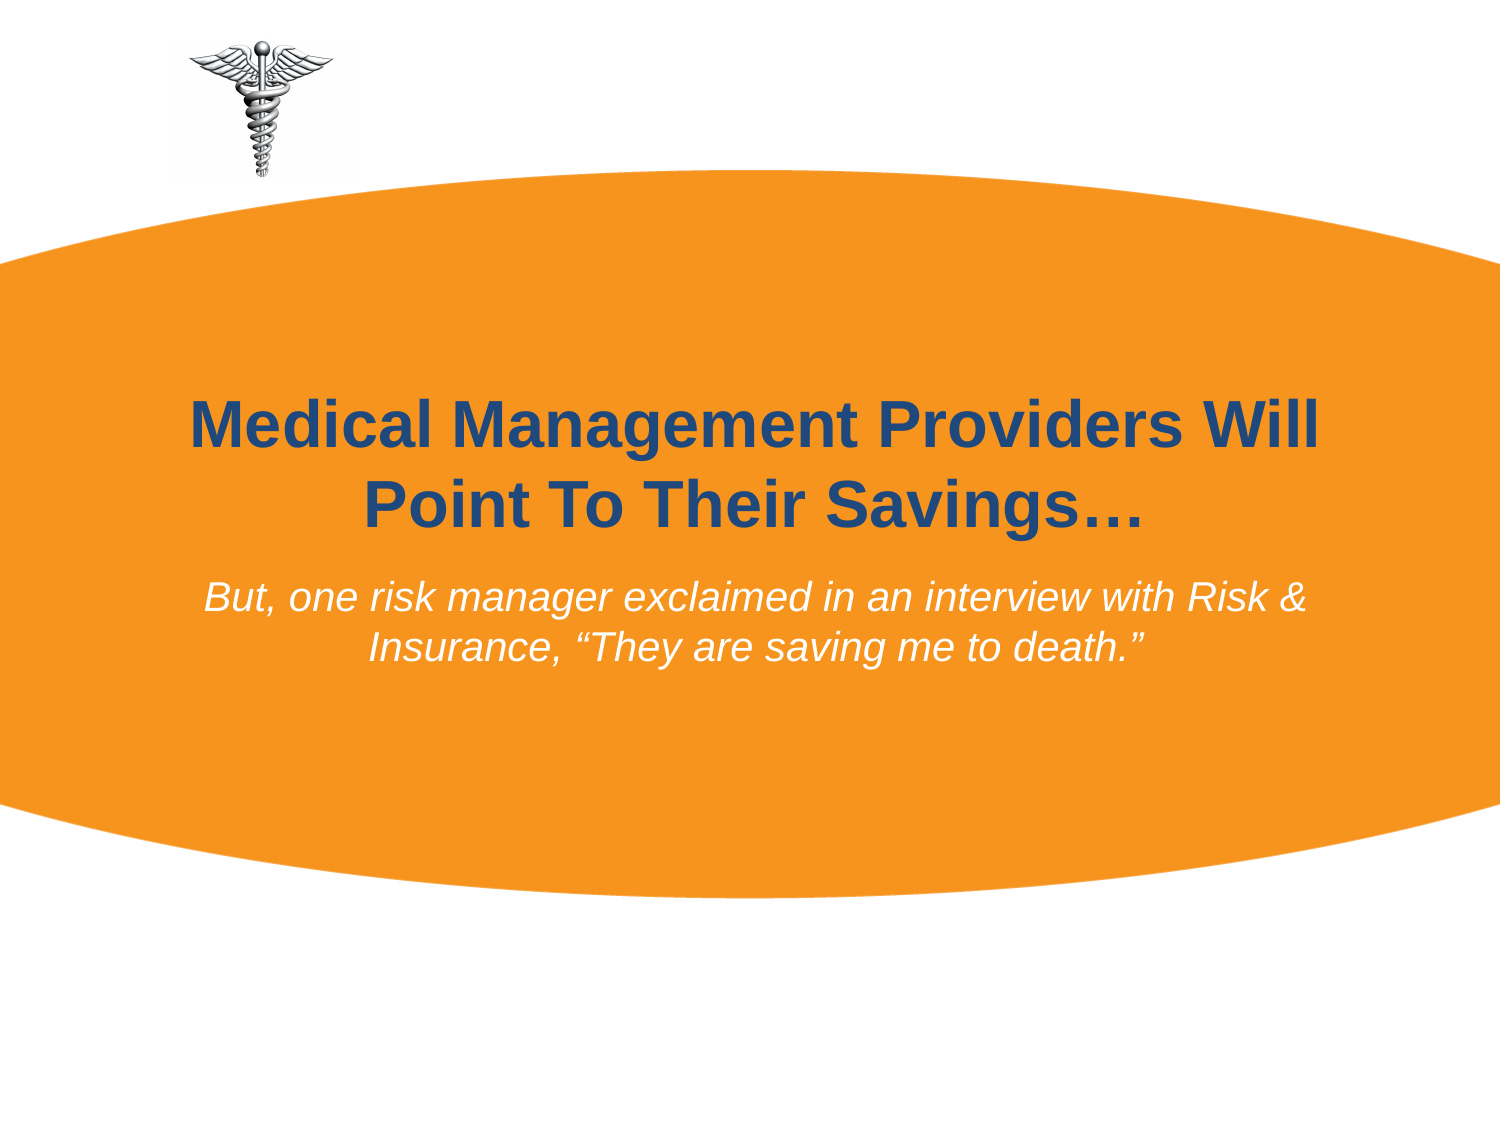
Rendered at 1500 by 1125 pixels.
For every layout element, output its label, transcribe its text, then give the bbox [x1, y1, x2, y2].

title Medical Management Providers Will Point To Their Savings… [118, 324, 1394, 549]
list But, one risk manager exclaimed in an interview with Risk & Insurance, “They are saving me to death.” [118, 561, 1394, 732]
picture [0, 0, 1500, 1125]
